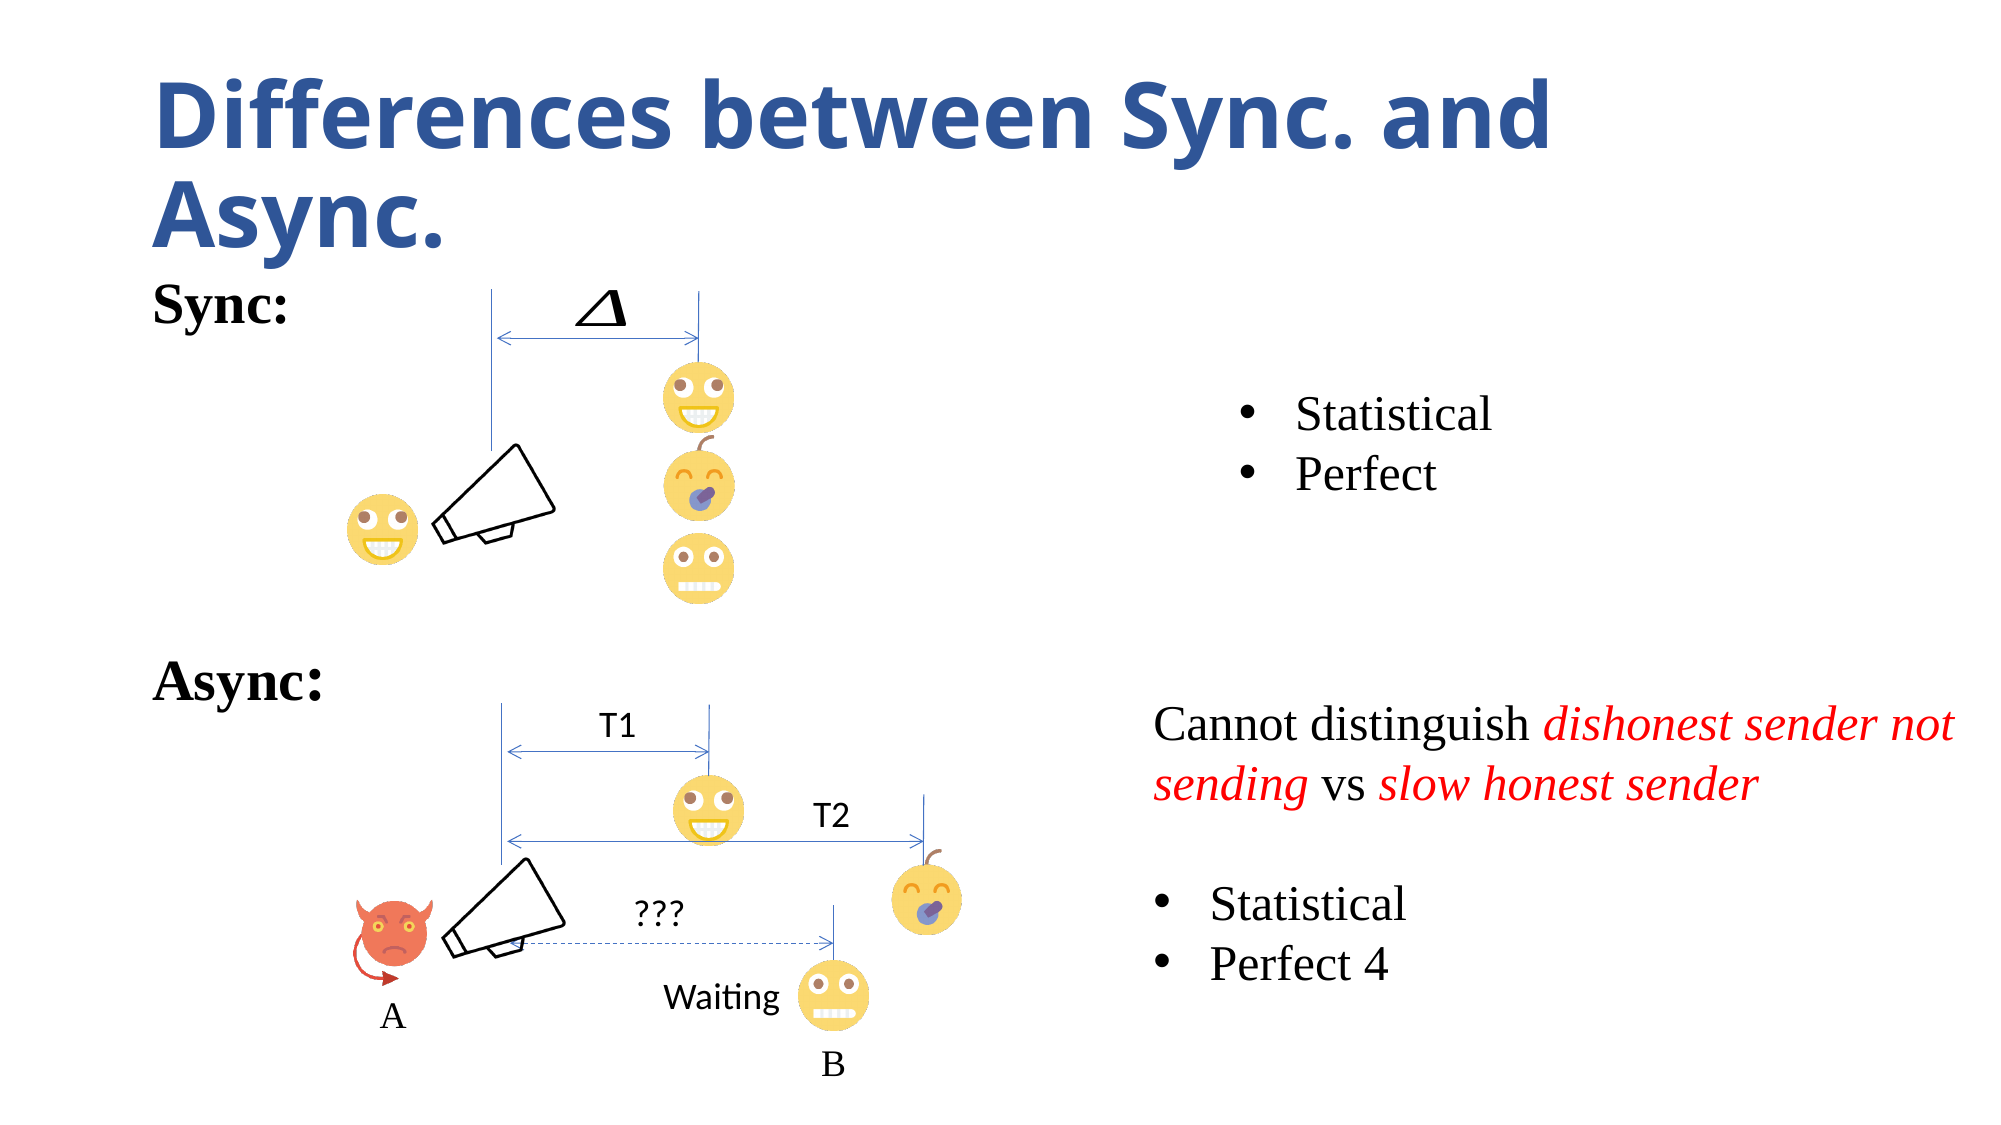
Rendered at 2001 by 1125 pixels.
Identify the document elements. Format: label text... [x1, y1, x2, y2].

text_box Sync: [137, 257, 541, 343]
picture [663, 362, 734, 433]
text_box T2 [798, 782, 867, 841]
picture [798, 960, 869, 1031]
picture [884, 849, 970, 935]
picture [673, 775, 744, 841]
title Differences between Sync. and Async. [137, 59, 1863, 278]
picture [663, 533, 734, 604]
text_box T1 [584, 692, 652, 751]
picture [349, 833, 578, 986]
text_box A [364, 986, 422, 1044]
picture [347, 419, 568, 570]
text_box Async: [137, 626, 578, 721]
text_box ??? [618, 881, 701, 942]
text_box B [806, 1031, 861, 1092]
picture [656, 435, 742, 521]
picture [673, 842, 744, 846]
text_box Waiting [648, 964, 796, 1025]
